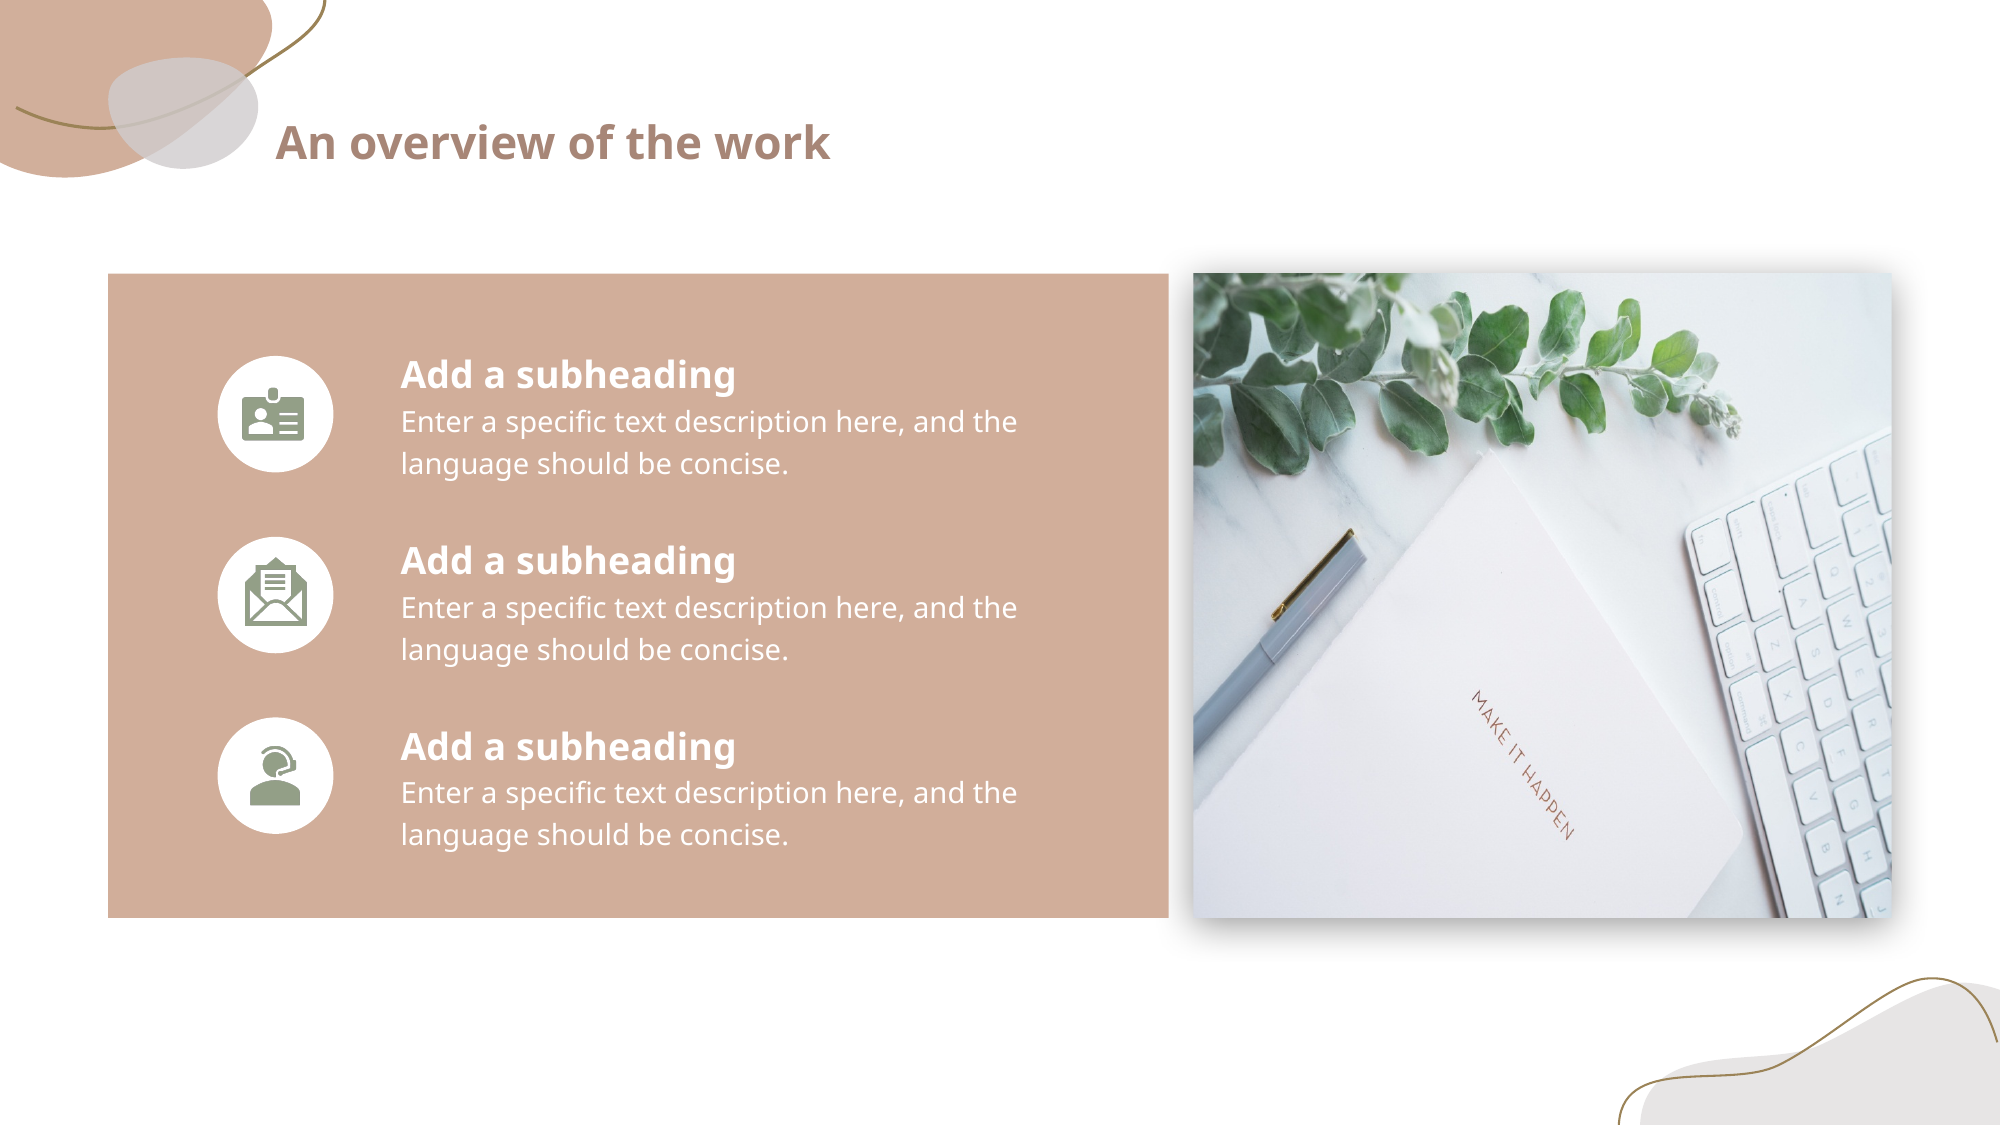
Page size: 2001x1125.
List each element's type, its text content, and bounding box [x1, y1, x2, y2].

text_box Add a subheading Enter a specific text description here, and the language should be concise. [400, 514, 1102, 666]
text_box An overview of the work [275, 102, 1102, 169]
text_box Add a subheading Enter a specific text description here, and the language should be concise. [400, 700, 1102, 852]
text_box [216, 354, 335, 474]
text_box [216, 716, 335, 835]
text_box [1192, 273, 1893, 919]
picture [238, 738, 312, 813]
text_box [107, 273, 1170, 919]
text_box Add a subheading Enter a specific text description here, and the language should be concise. [400, 329, 1102, 481]
text_box [216, 535, 335, 655]
picture [236, 377, 310, 451]
picture [238, 554, 312, 629]
